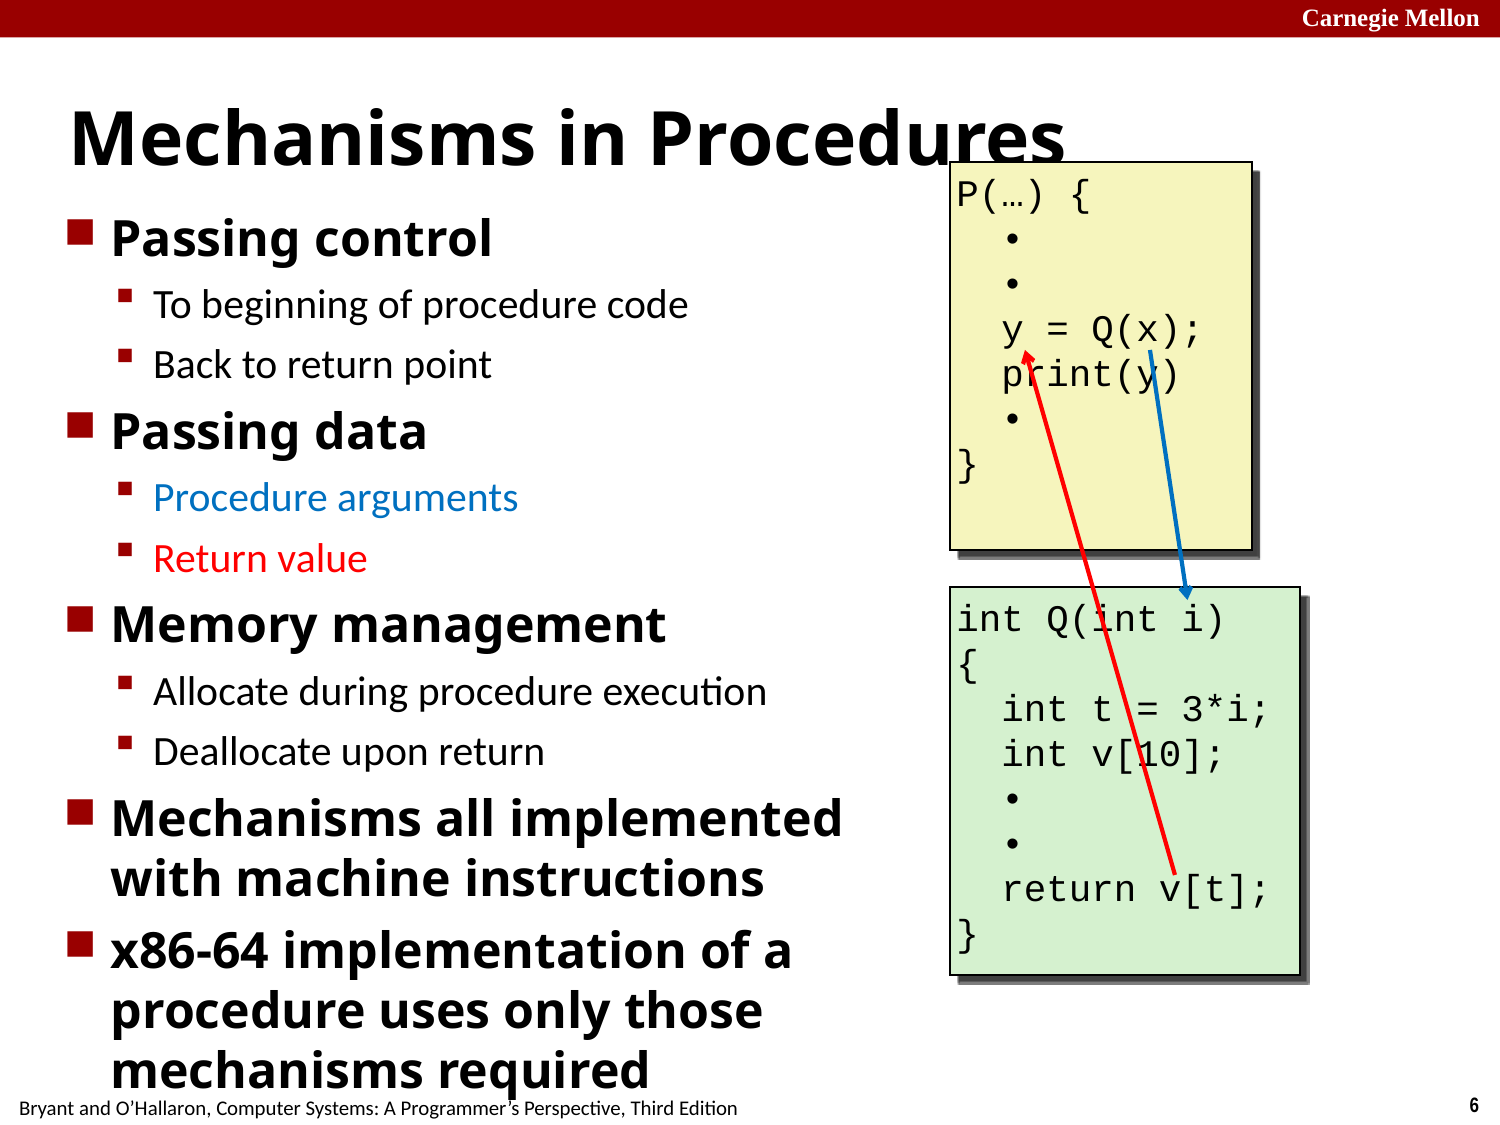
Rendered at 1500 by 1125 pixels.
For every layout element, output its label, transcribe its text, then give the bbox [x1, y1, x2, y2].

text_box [1176, 349, 1188, 601]
text_box int Q(int i) { int t = 3*i; int v[10]; • • return v[t]; } [950, 587, 1300, 975]
title Mechanisms in Procedures [62, 41, 1438, 230]
list Passing control To beginning of procedure code Back to return point Passing data Procedure arguments Return value Memory management Allocate during procedure execution Deallocate upon return Mechanisms all implemented with machine instructions x86-64 implementation of a procedure uses only those mechanisms required [62, 199, 926, 1092]
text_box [1024, 349, 1176, 876]
text_box P(…) { • • y = Q(x); print(y) • } [950, 162, 1253, 550]
